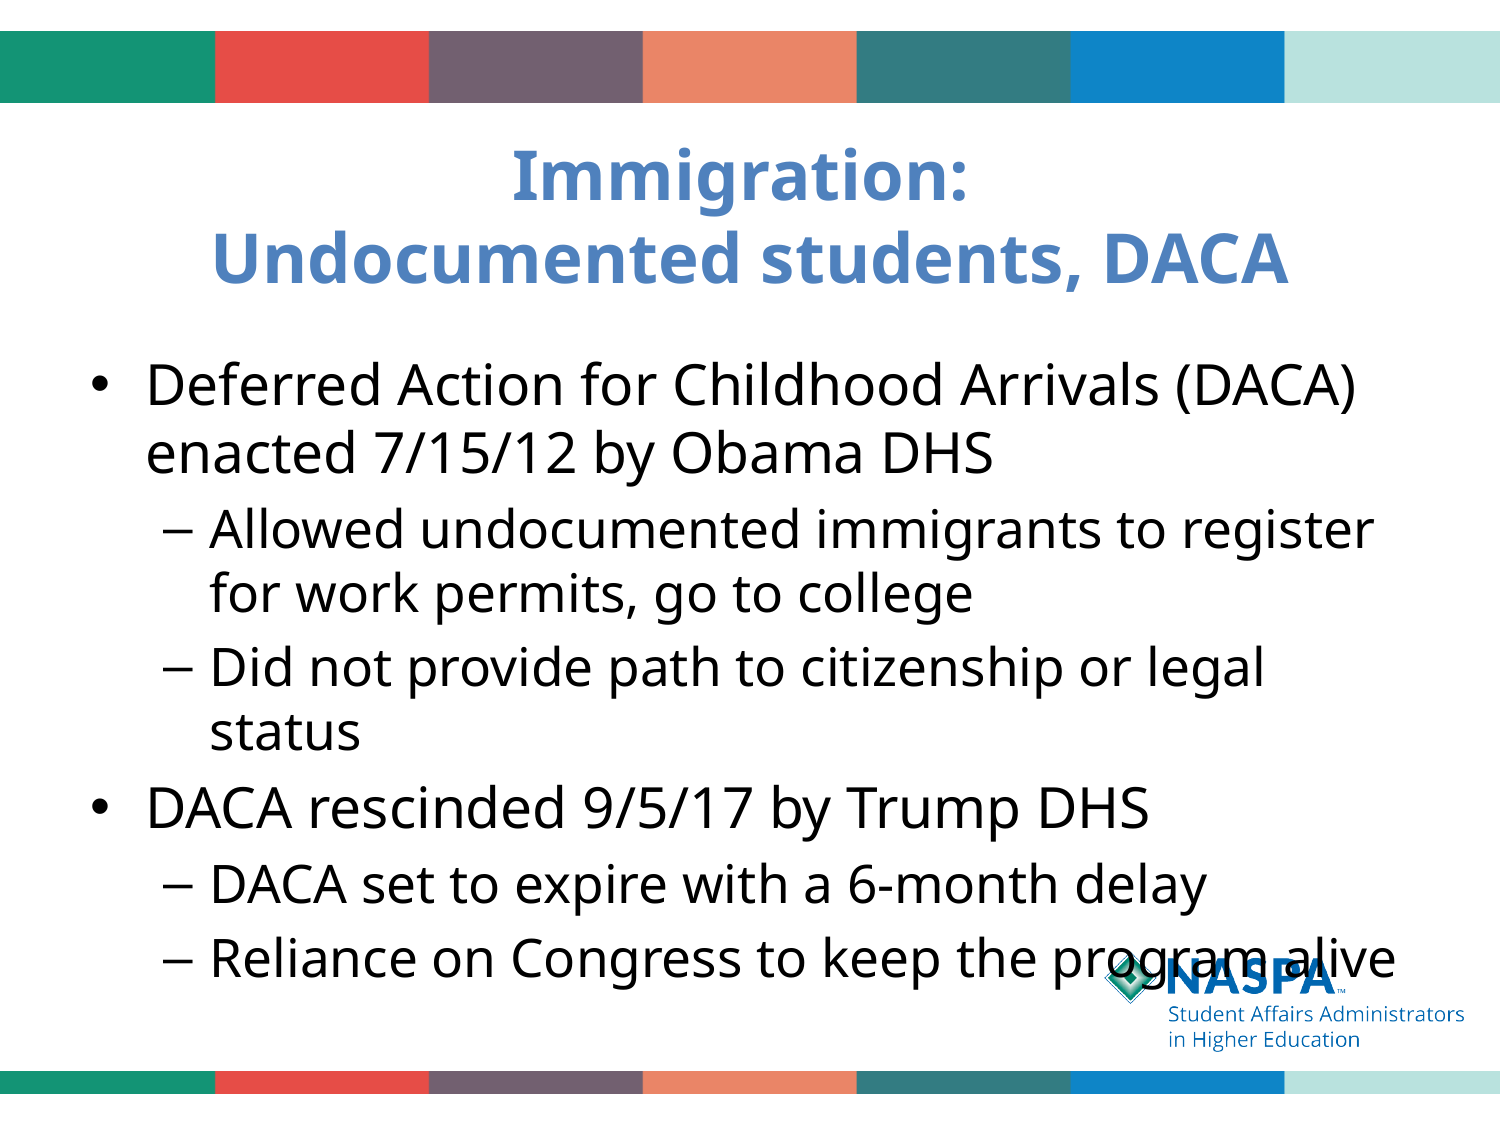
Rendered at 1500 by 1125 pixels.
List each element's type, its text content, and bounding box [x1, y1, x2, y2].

title Immigration: Undocumented students, DACA [75, 123, 1425, 305]
list Deferred Action for Childhood Arrivals (DACA) enacted 7/15/12 by Obama DHS Allowed undocumented immigrants to register for work permits, go to college Did not provide path to citizenship or legal status DACA rescinded 9/5/17 by Trump DHS DACA set to expire with a 6-month delay Reliance on Congress to keep the program alive [75, 341, 1425, 1056]
picture [0, 31, 1500, 103]
picture [1425, 946, 1478, 1055]
picture [0, 1071, 1500, 1094]
